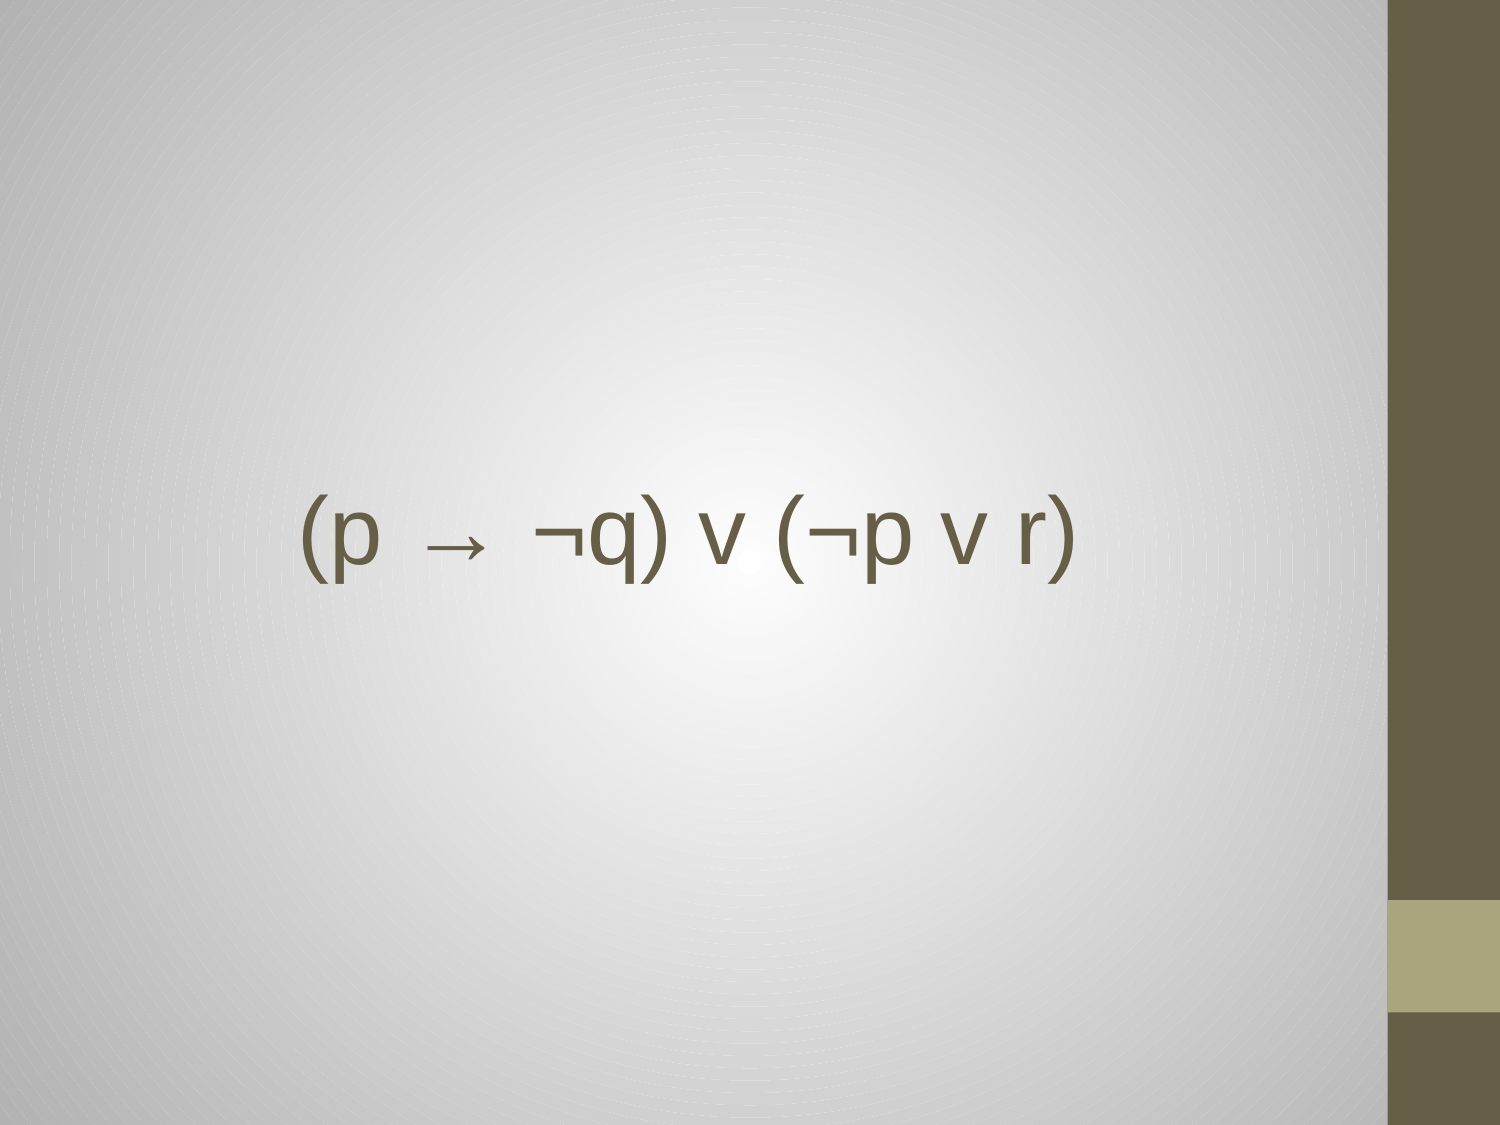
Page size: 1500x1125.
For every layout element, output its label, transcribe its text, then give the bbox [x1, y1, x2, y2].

title (p → ¬q) v (¬p v r) [76, 424, 1327, 628]
